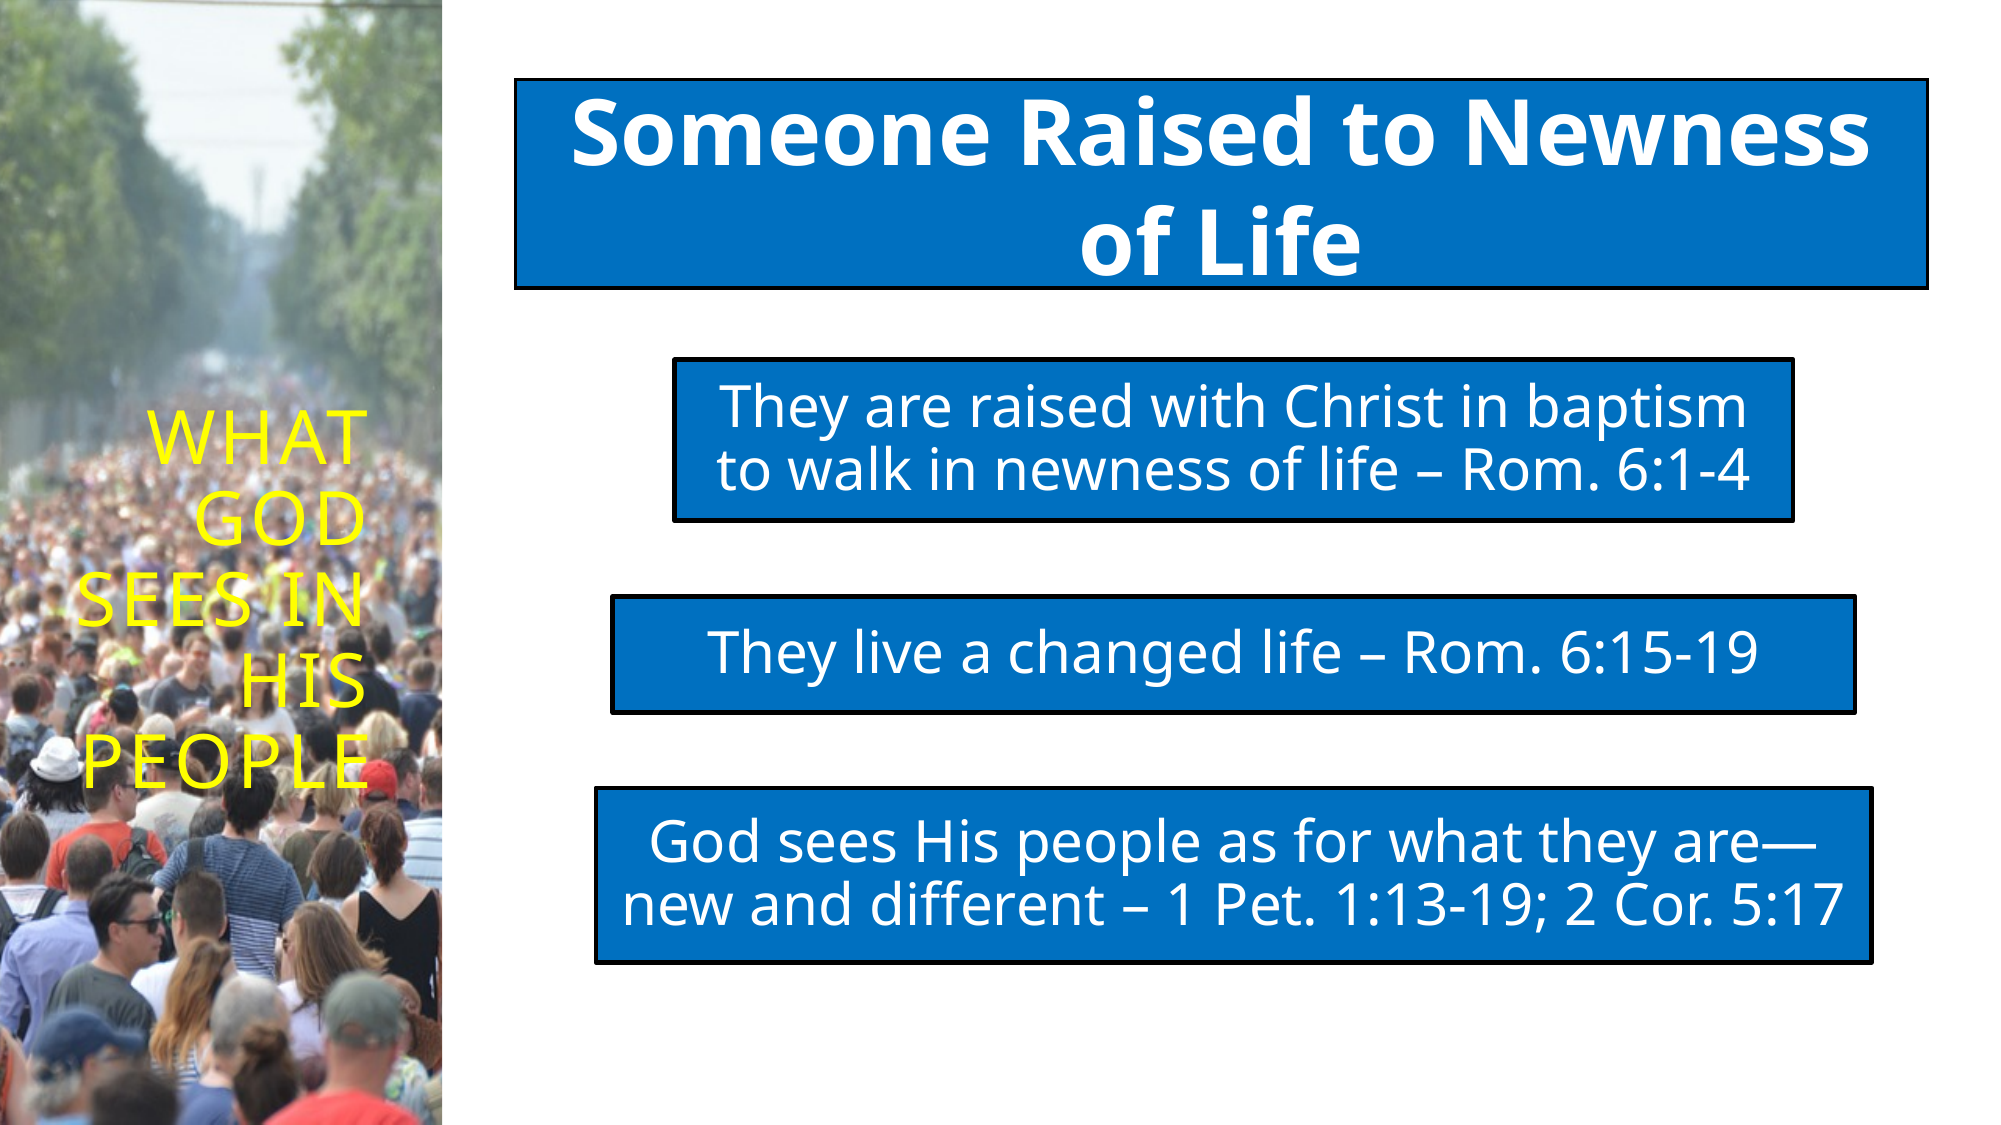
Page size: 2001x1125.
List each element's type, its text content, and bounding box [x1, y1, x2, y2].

picture [0, 0, 443, 1125]
list They are raised with Christ in baptism to walk in newness of life – Rom. 6:1-4 [674, 359, 1794, 521]
text_box Someone Raised to Newness of Life [515, 78, 1929, 289]
text_box They live a changed life – Rom. 6:15-19 [612, 596, 1855, 713]
text_box God sees His people as for what they are—new and different – 1 Pet. 1:13-19; 2 Cor. 5:17 [595, 787, 1872, 963]
